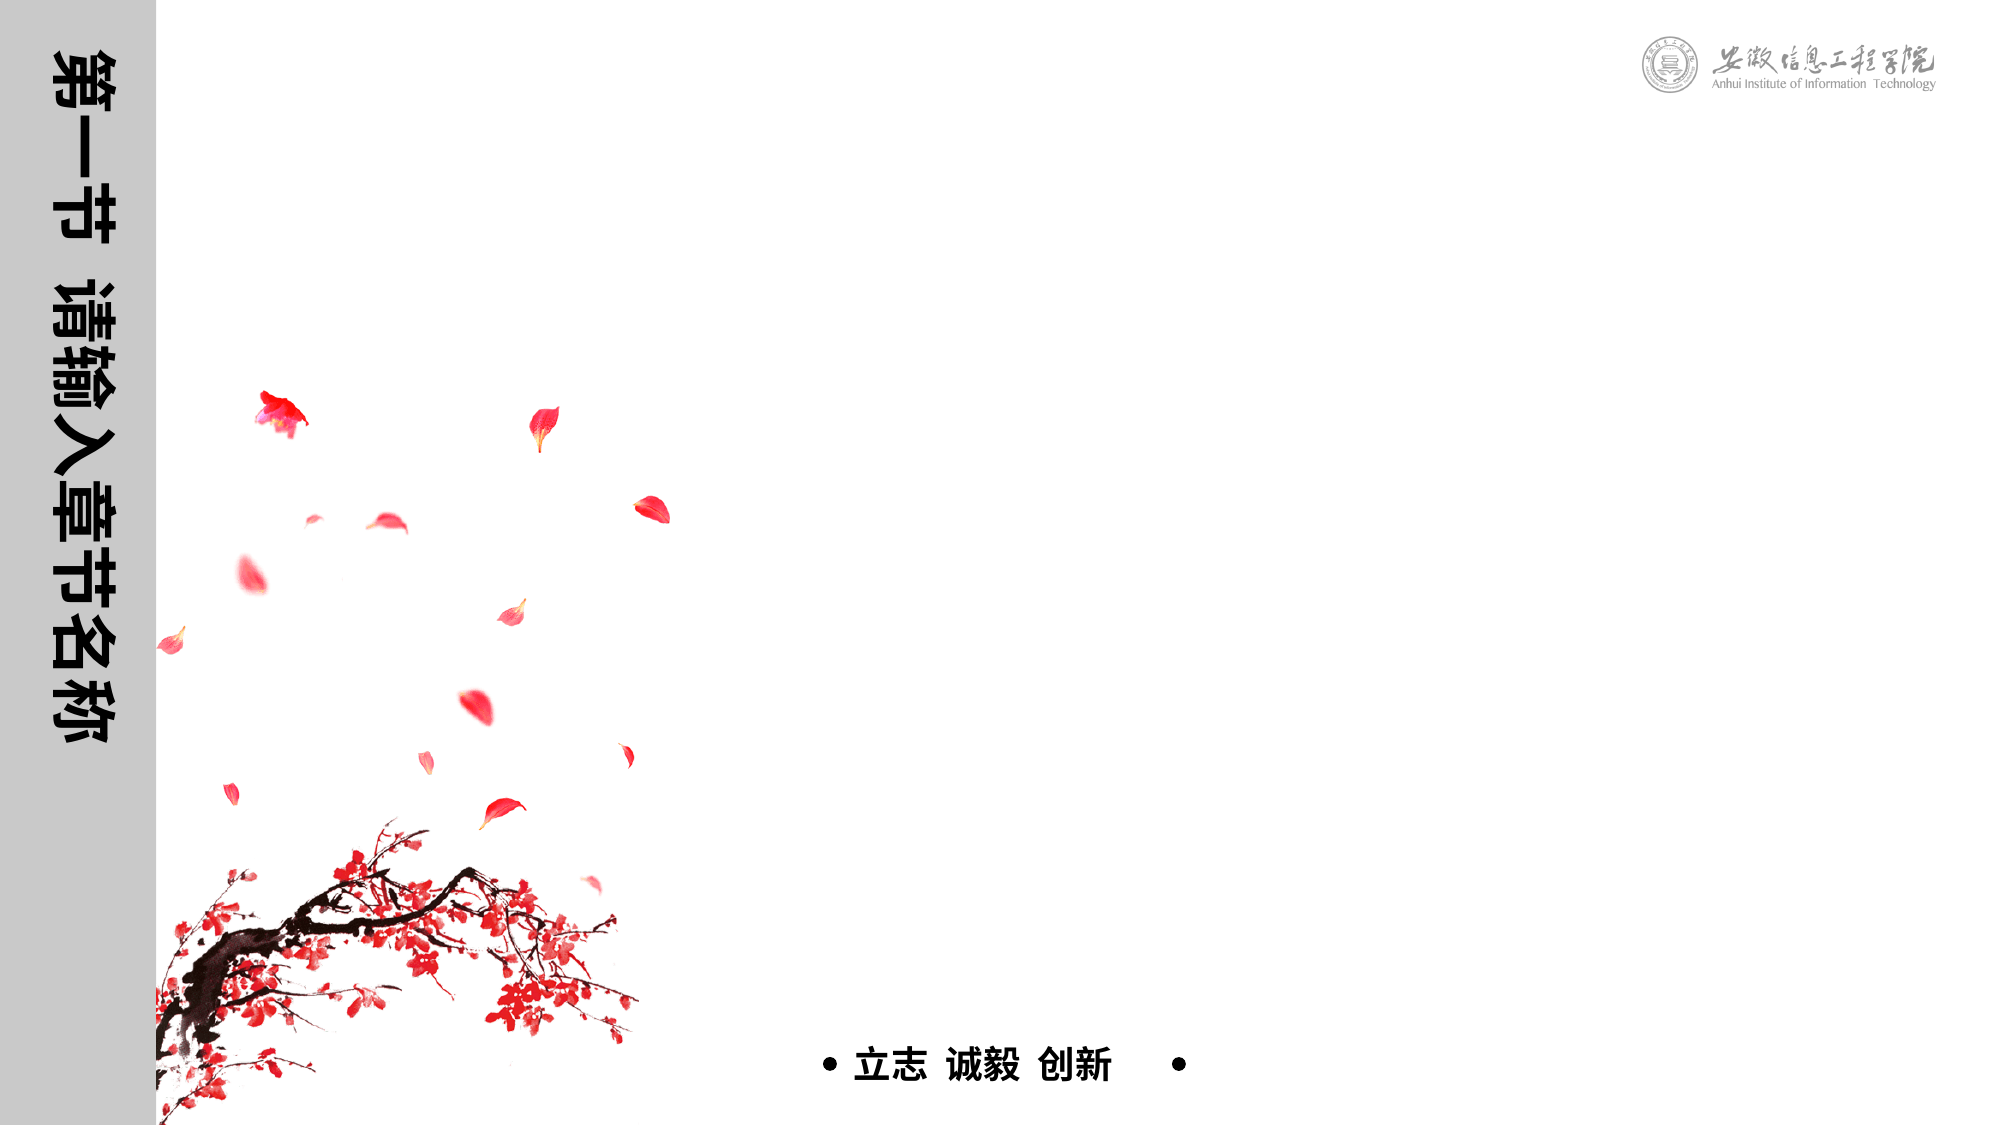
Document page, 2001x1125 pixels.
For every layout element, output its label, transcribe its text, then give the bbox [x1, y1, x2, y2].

text_box 第一节 请输入章节名称 [22, 32, 134, 941]
picture [1637, 20, 1948, 104]
text_box [0, 0, 157, 1125]
picture [156, 356, 670, 1125]
